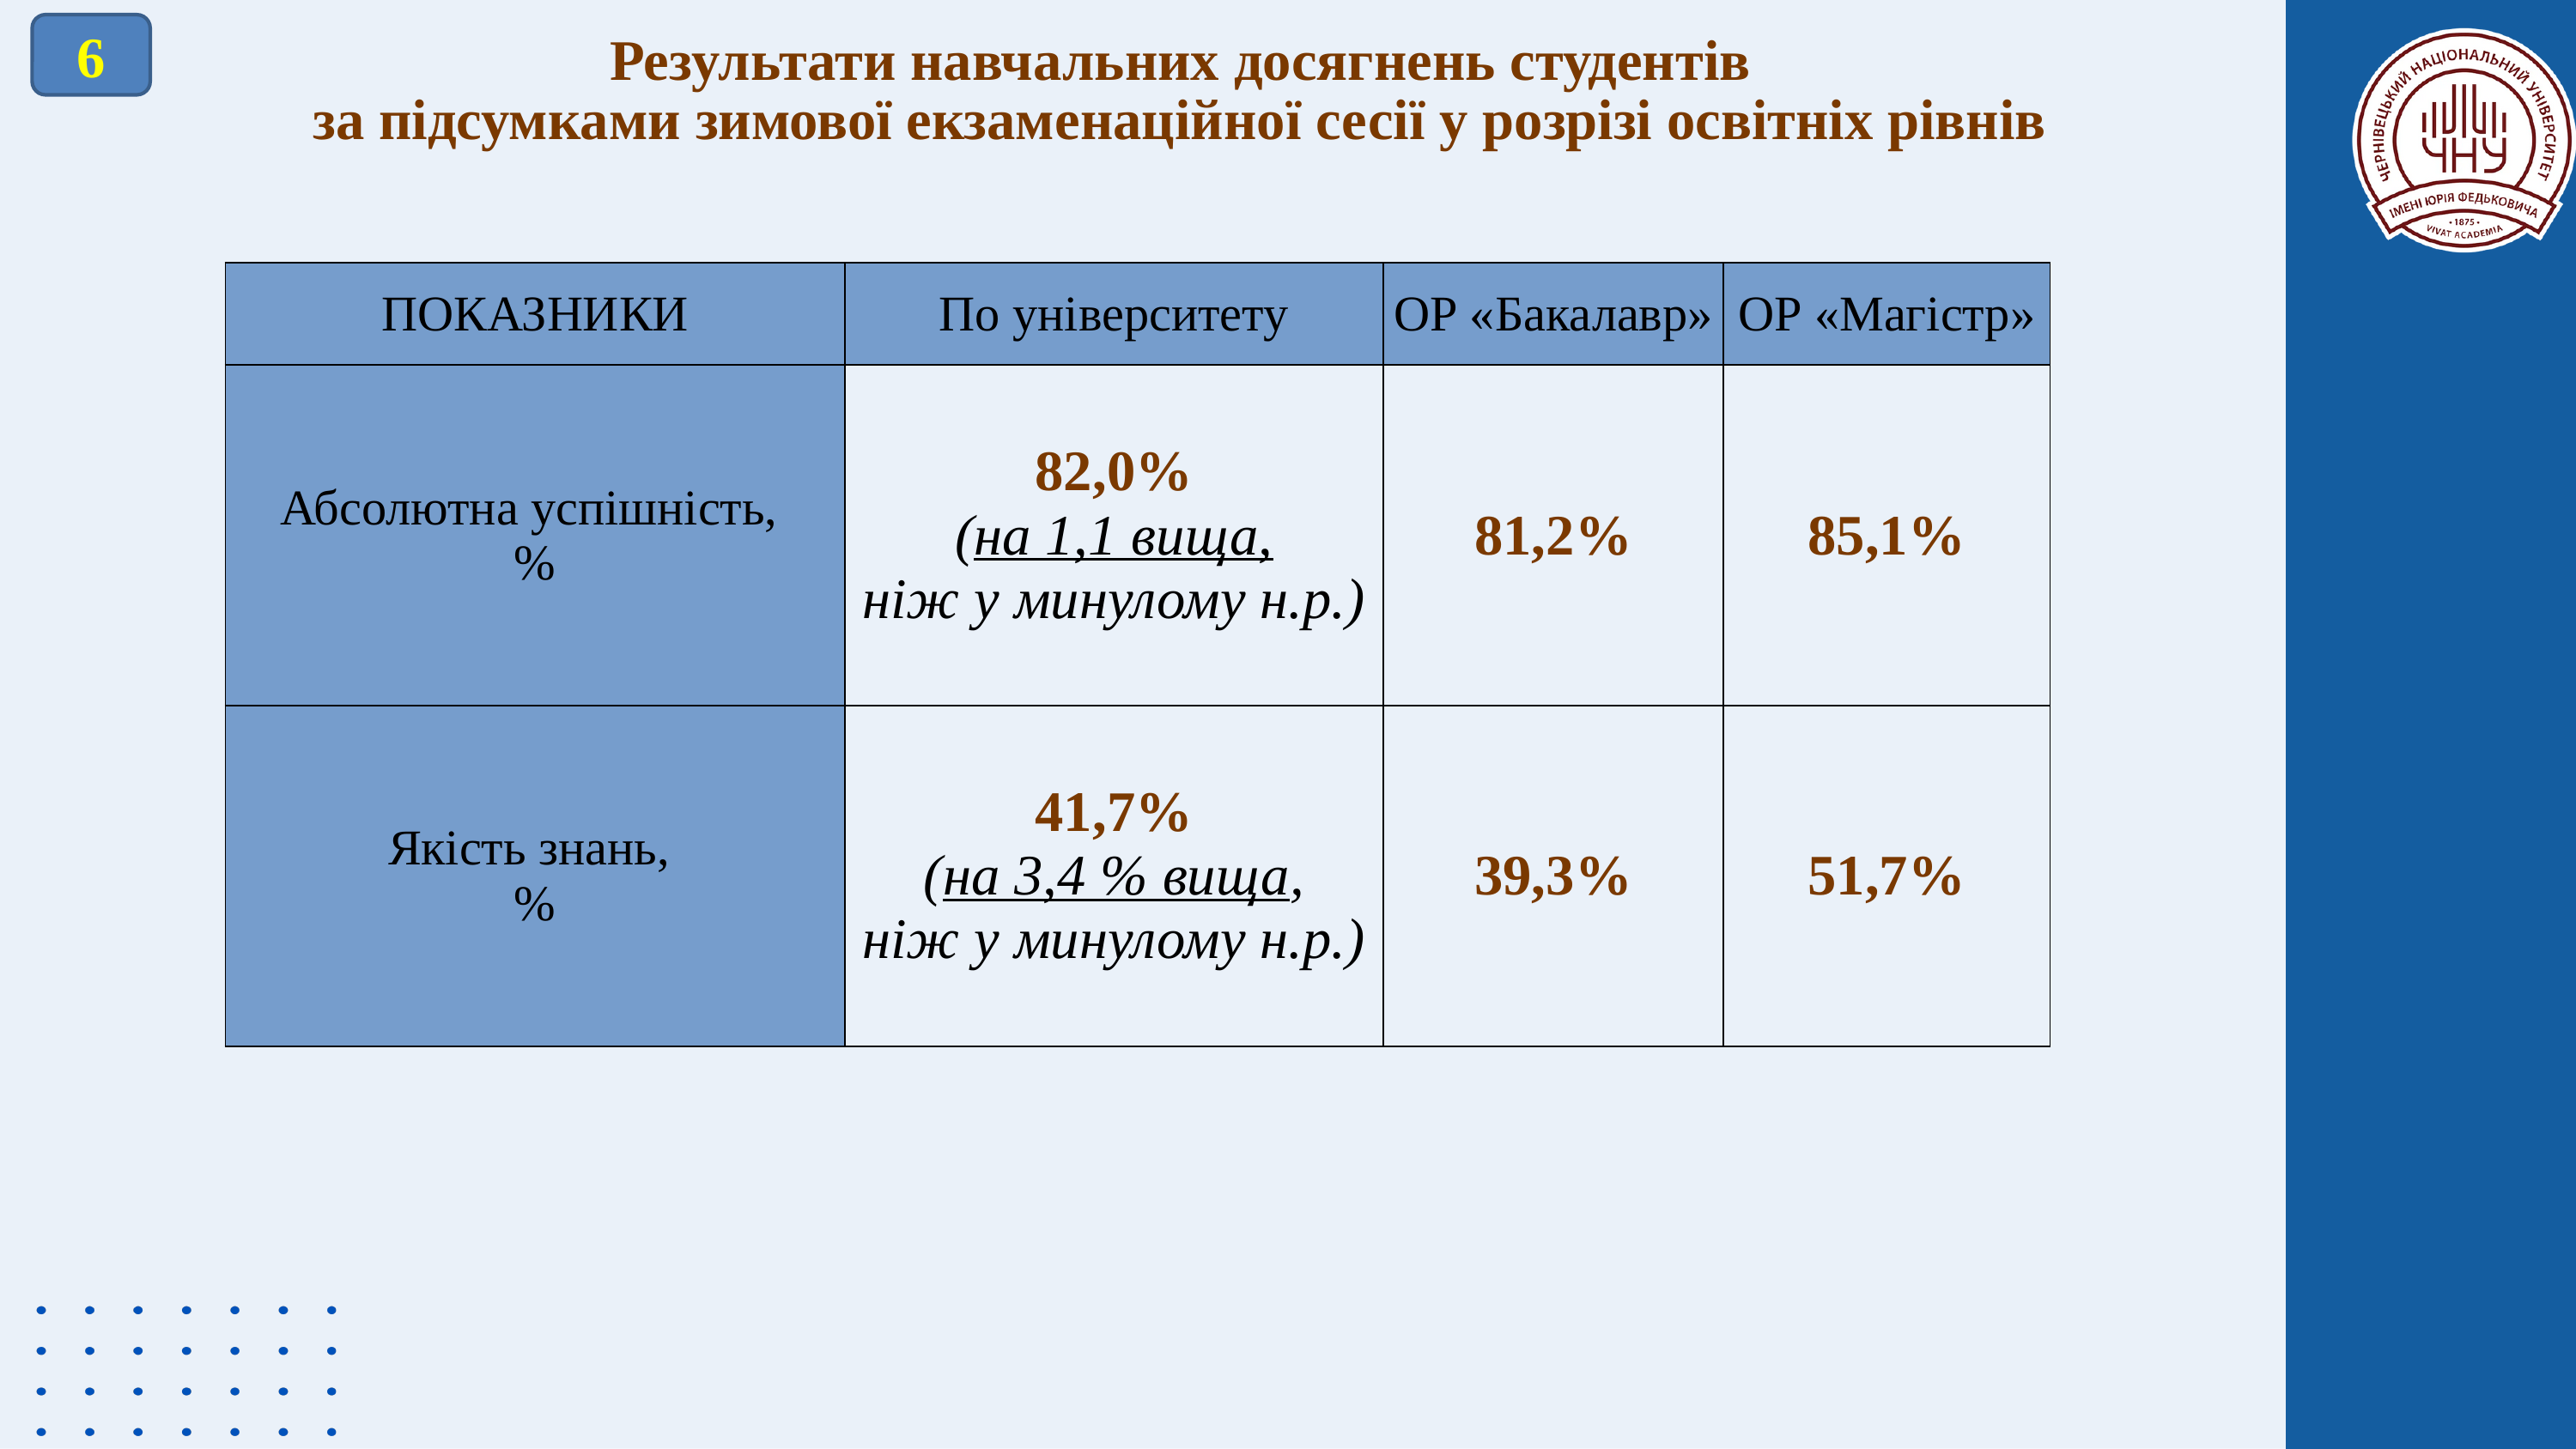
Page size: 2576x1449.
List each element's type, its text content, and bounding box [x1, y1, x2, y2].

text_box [2286, 0, 2576, 1449]
table_cell 85,1% [1724, 366, 2050, 705]
table_header ОР «Бакалавр» [1384, 264, 1722, 364]
table_cell 51,7% [1724, 706, 2050, 1046]
table_header По університету [846, 264, 1382, 364]
table_header ПОКАЗНИКИ [226, 264, 844, 364]
text_box [0, 1306, 337, 1449]
table_cell Якість знань, % [226, 706, 844, 1046]
text_box Результати навчальних досягнень студентів за підсумками зимової екзаменаційної сесії у розрізі освітніх рівнів [118, 27, 2244, 158]
text_box 6 [30, 12, 153, 97]
table_cell 81,2% [1384, 366, 1722, 705]
table_header ОР «Магістр» [1724, 264, 2050, 364]
table_cell 82,0% (на 1,1 вища, ніж у минулому н.р.) [846, 366, 1382, 705]
table_cell Абсолютна успішність, % [226, 366, 844, 705]
table_cell 41,7% (на 3,4 % вища, ніж у минулому н.р.) [846, 706, 1382, 1046]
table_cell 39,3% [1384, 706, 1722, 1046]
